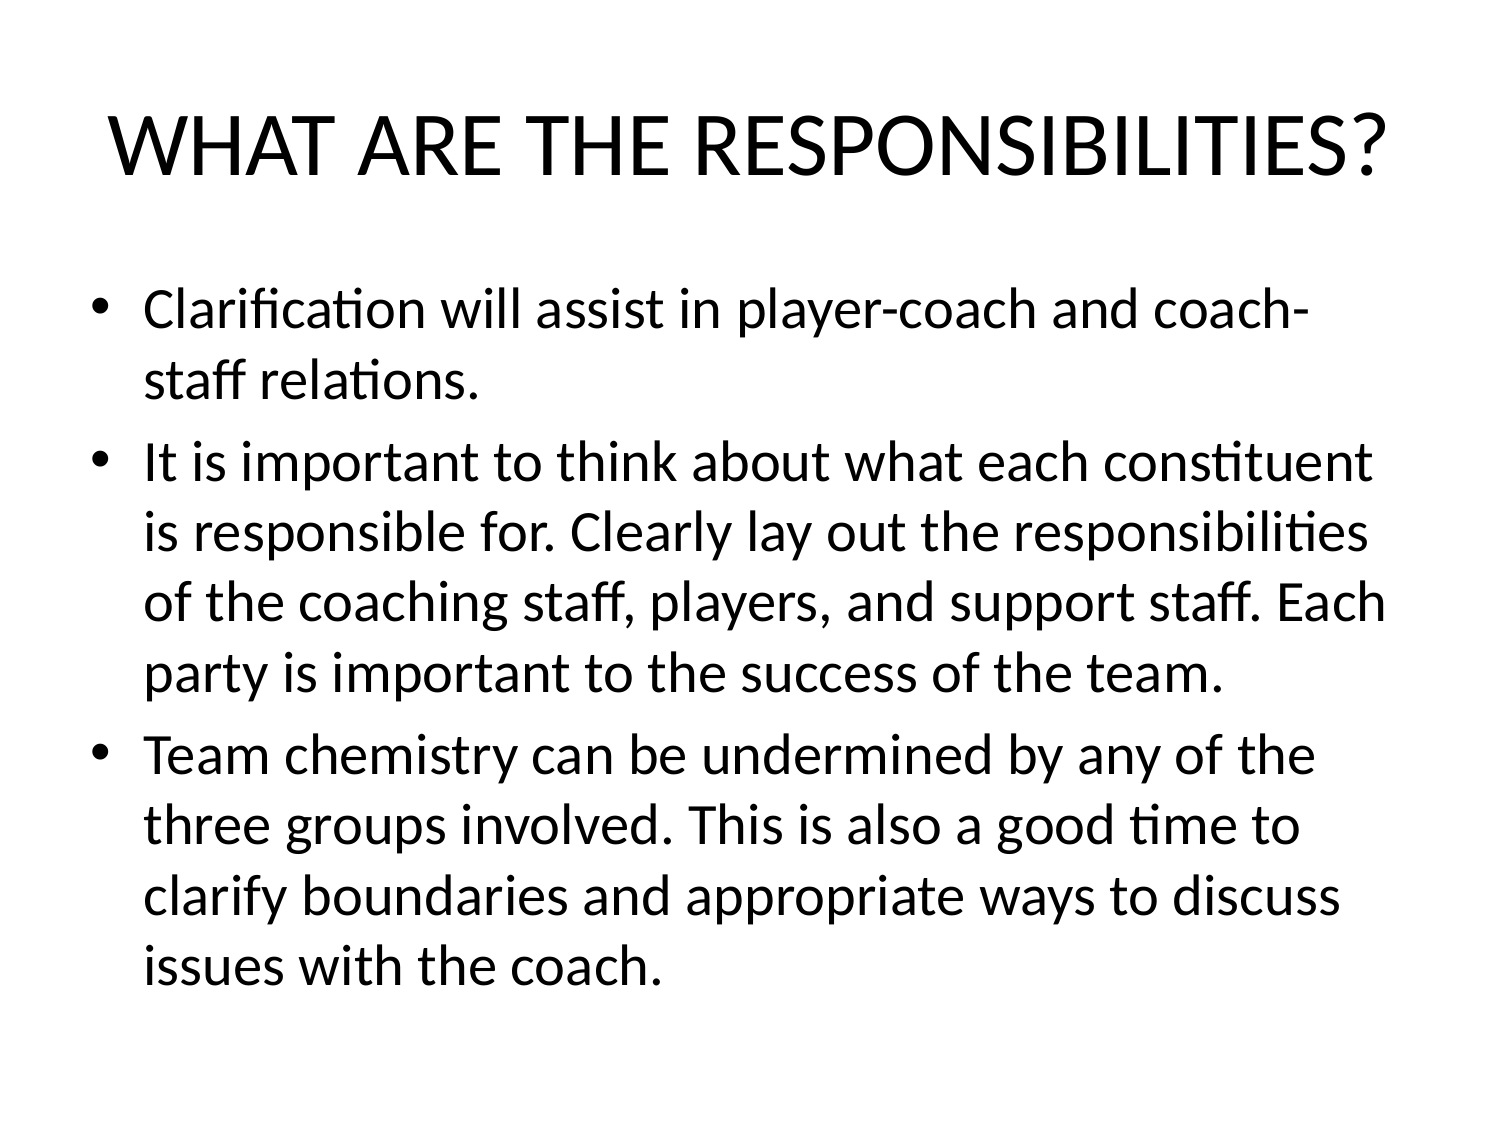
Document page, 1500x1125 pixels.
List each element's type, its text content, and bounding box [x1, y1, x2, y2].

list Clarification will assist in player-coach and coach-staff relations. It is important to think about what each constituent is responsible for. Clearly lay out the responsibilities of the coaching staff, players, and support staff. Each party is important to the success of the team. Team chemistry can be undermined by any of the three groups involved. This is also a good time to clarify boundaries and appropriate ways to discuss issues with the coach. [75, 262, 1425, 1005]
title WHAT ARE THE RESPONSIBILITIES? [75, 45, 1425, 233]
